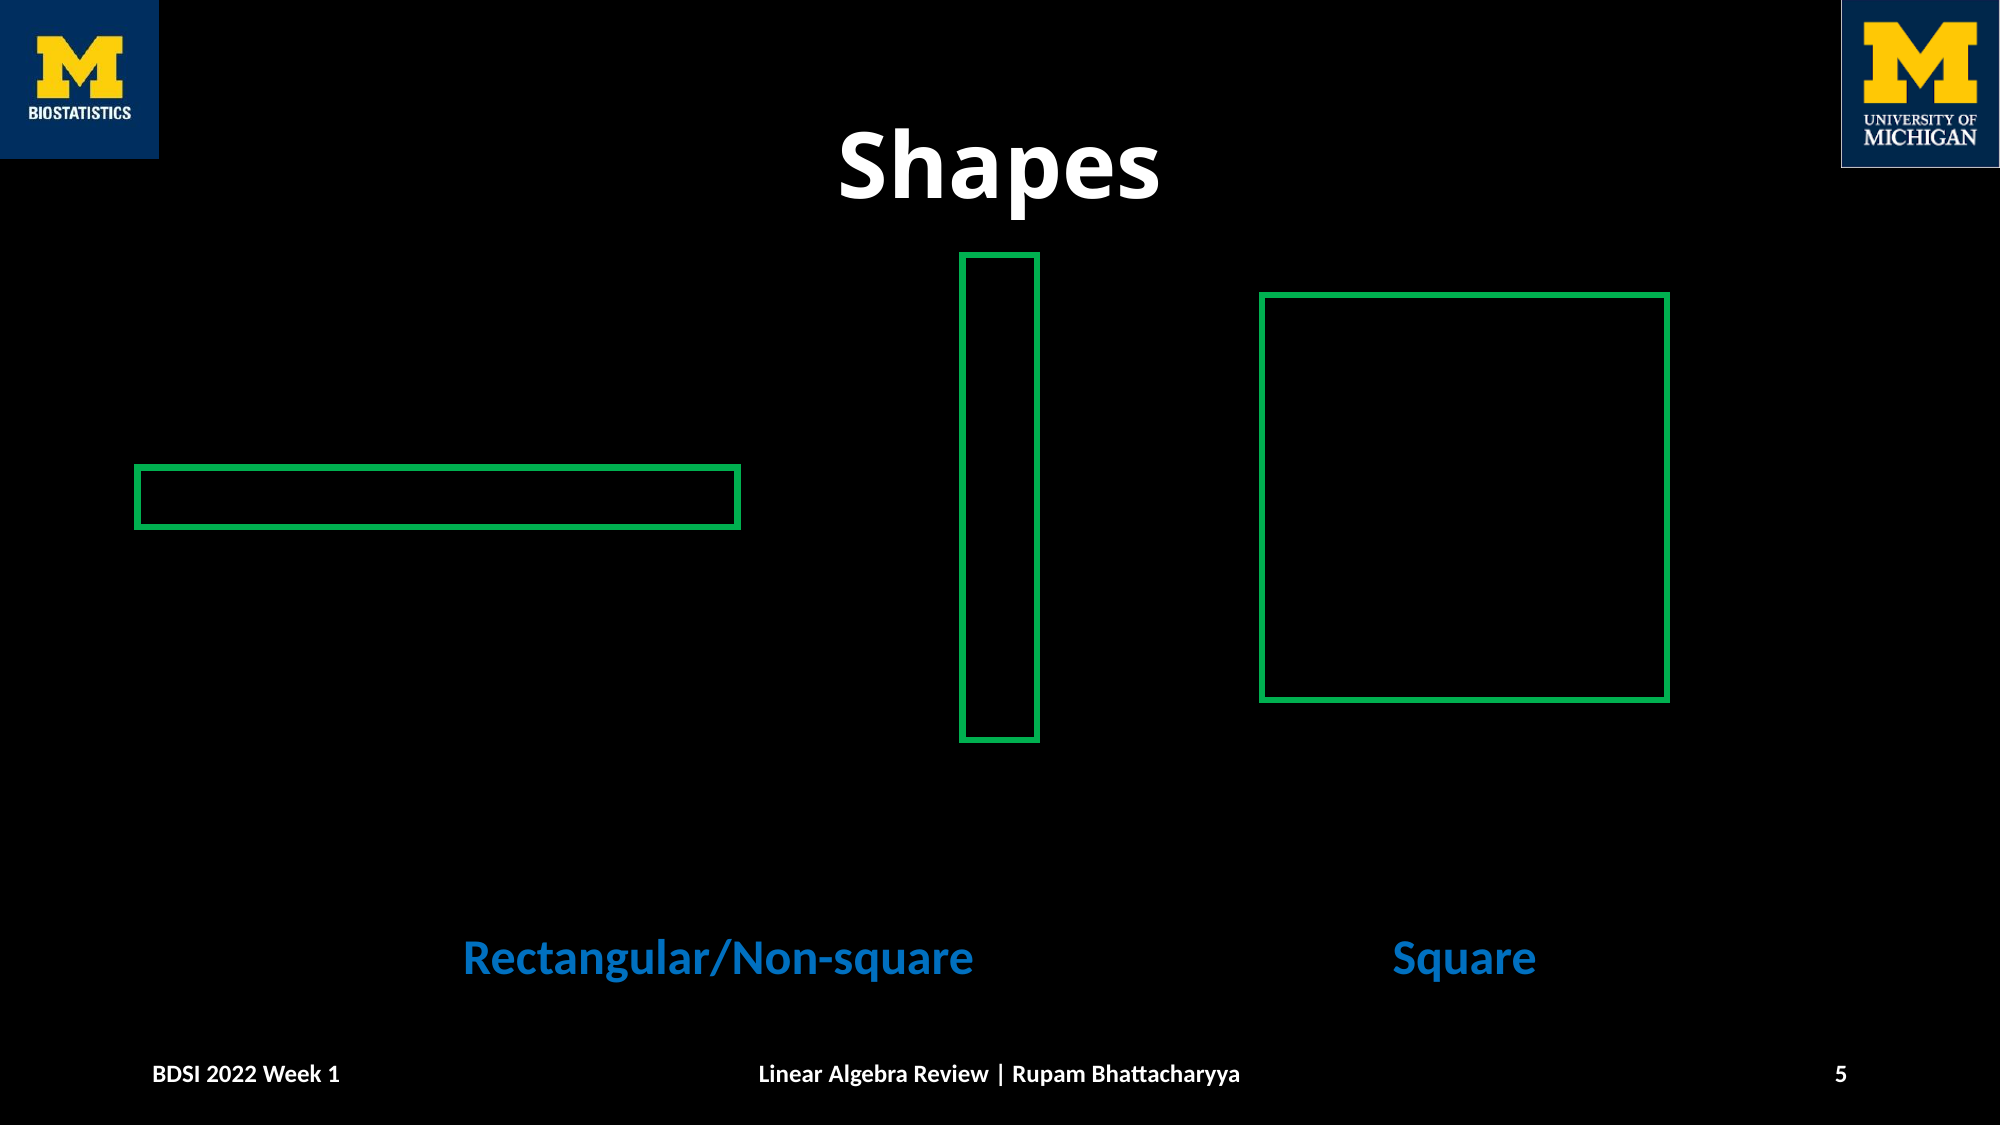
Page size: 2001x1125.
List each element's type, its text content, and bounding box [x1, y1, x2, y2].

footer Linear Algebra Review | Rupam Bhattacharyya [662, 1042, 1338, 1103]
text_box [1261, 294, 1668, 701]
picture [1841, 0, 2000, 168]
picture [0, 0, 159, 159]
slide_number BDSI 2022 Week 1 [137, 1042, 588, 1103]
text_box [136, 466, 739, 528]
slide_number 5 [1412, 1042, 1863, 1103]
text_box [961, 254, 1038, 741]
title Shapes [137, 59, 1863, 278]
text_box Rectangular/Non-square [255, 917, 1183, 992]
text_box Square [1282, 917, 1647, 992]
